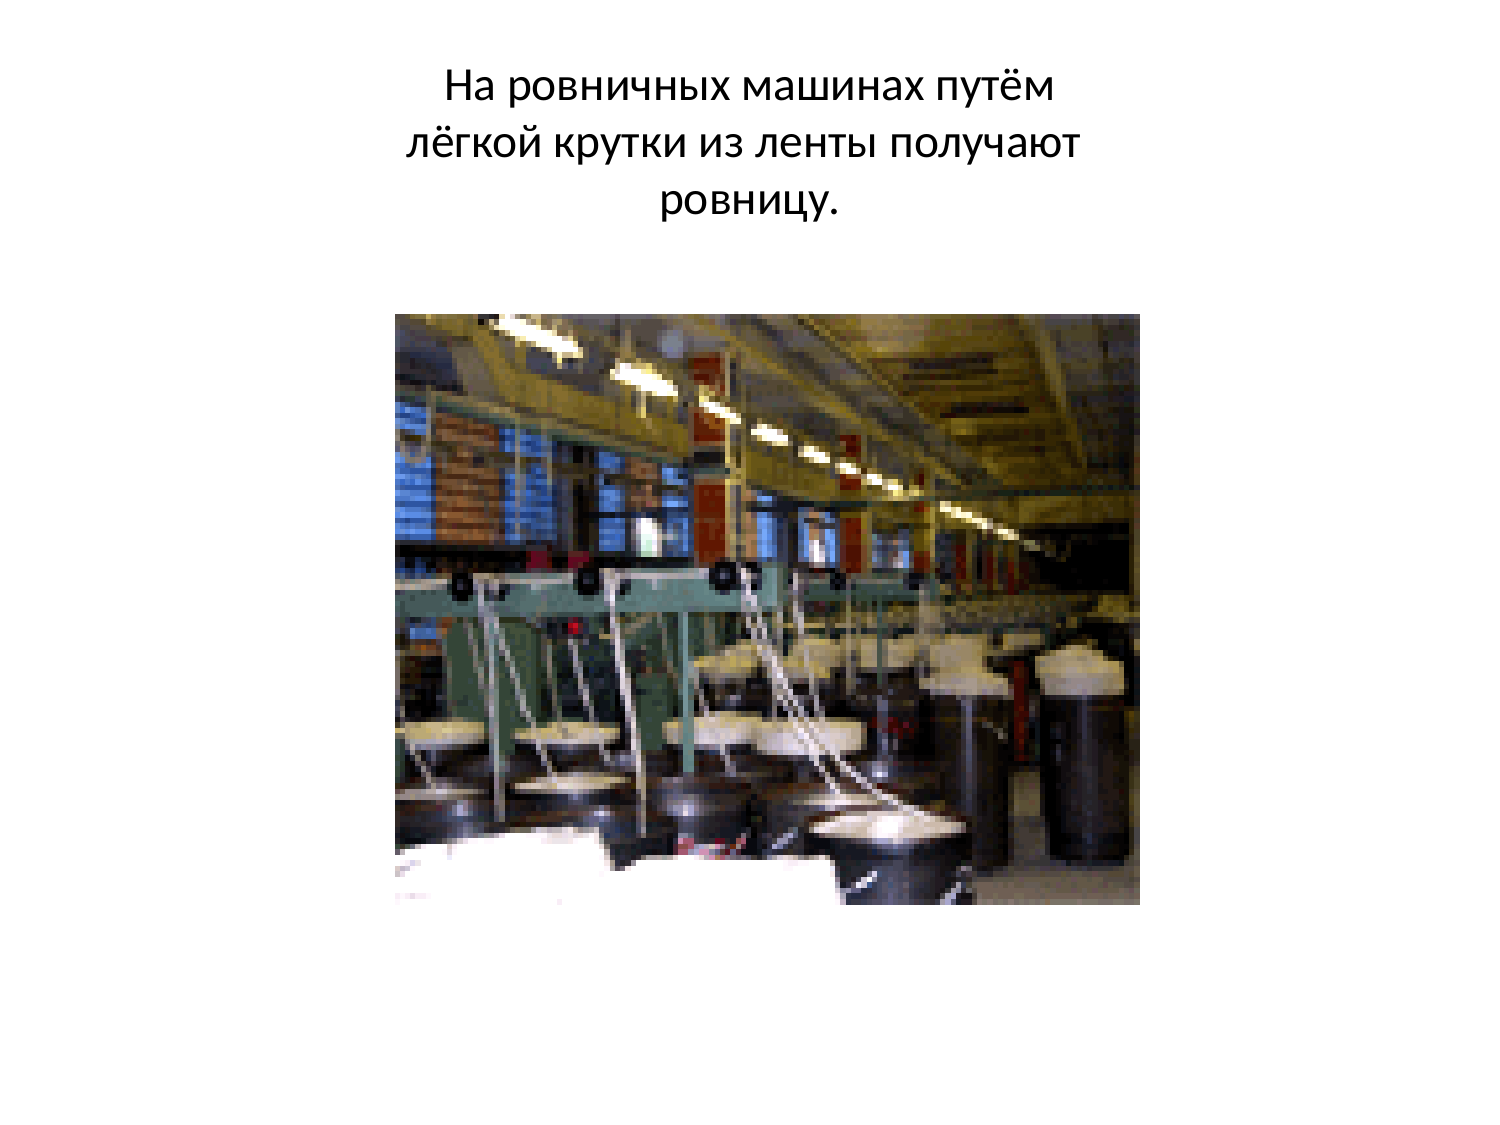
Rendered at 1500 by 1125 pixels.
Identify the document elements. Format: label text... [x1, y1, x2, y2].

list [395, 314, 1141, 906]
title На ровничных машинах путём лёгкой крутки из ленты получают ровницу. [75, 45, 1425, 233]
